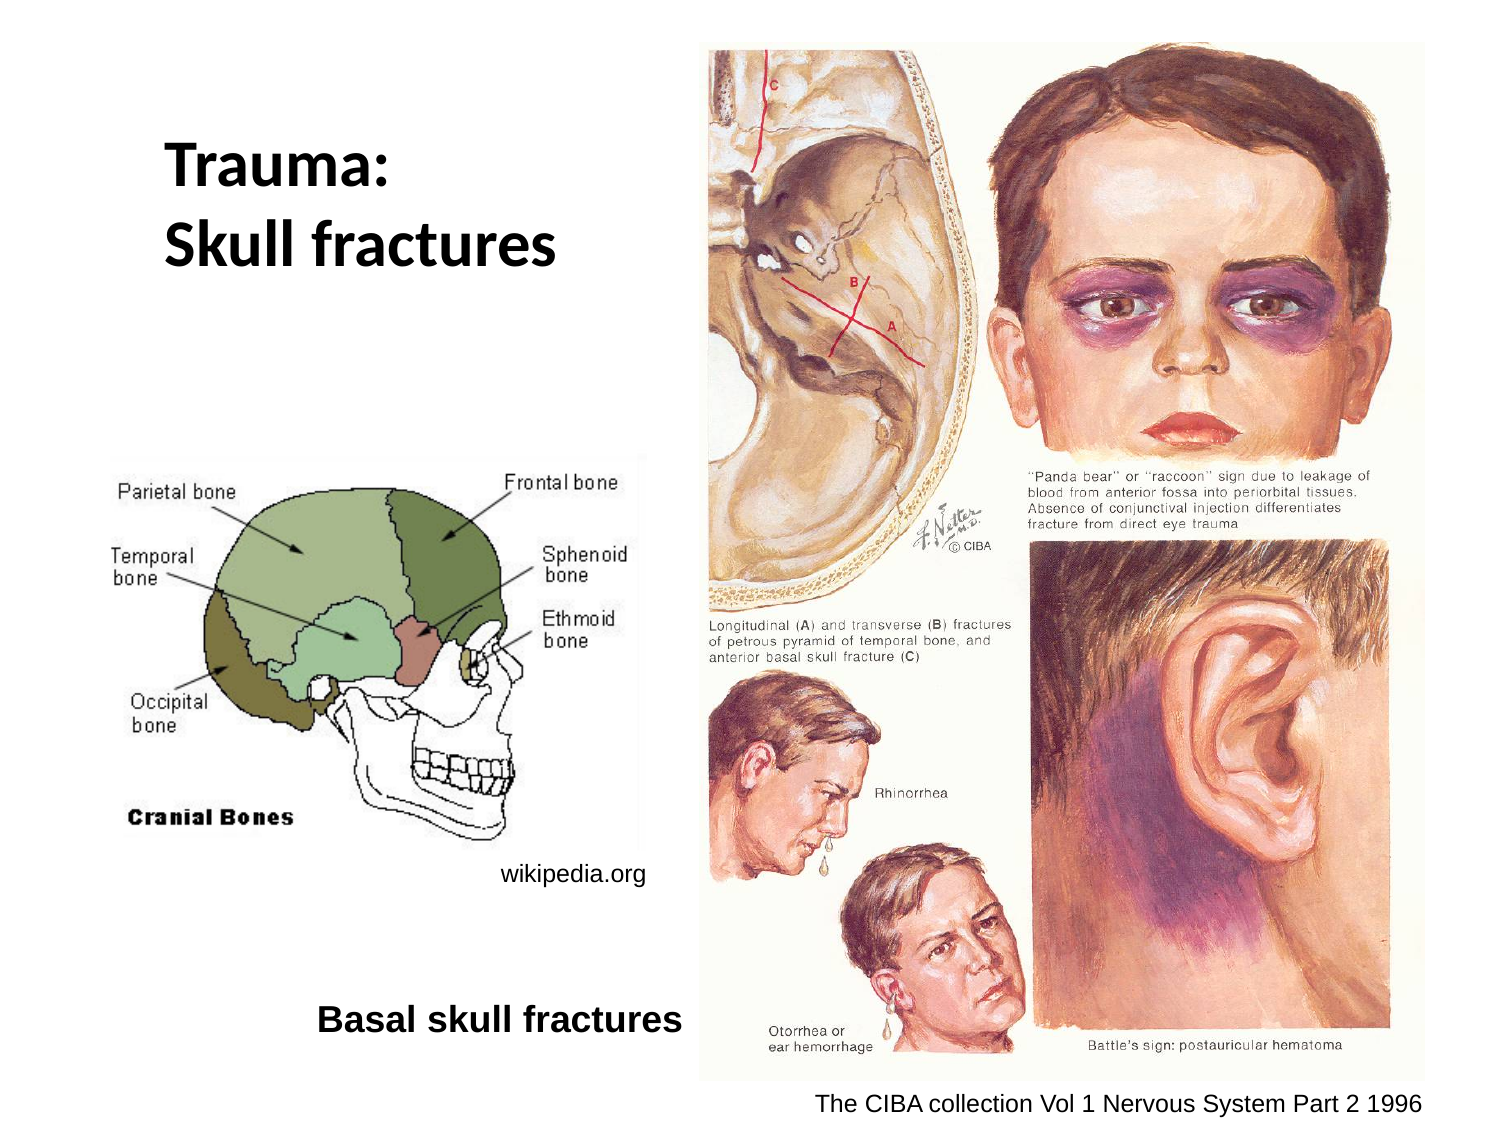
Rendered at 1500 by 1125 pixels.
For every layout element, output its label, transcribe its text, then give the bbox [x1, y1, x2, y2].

text_box Trauma: Skull fractures [150, 112, 694, 288]
text_box Basal skull fractures [302, 987, 694, 1048]
text_box wikipedia.org [486, 849, 663, 895]
picture [699, 41, 1425, 1081]
picture [99, 449, 647, 858]
text_box The CIBA collection Vol 1 Nervous System Part 2 1996 [799, 1079, 1500, 1125]
